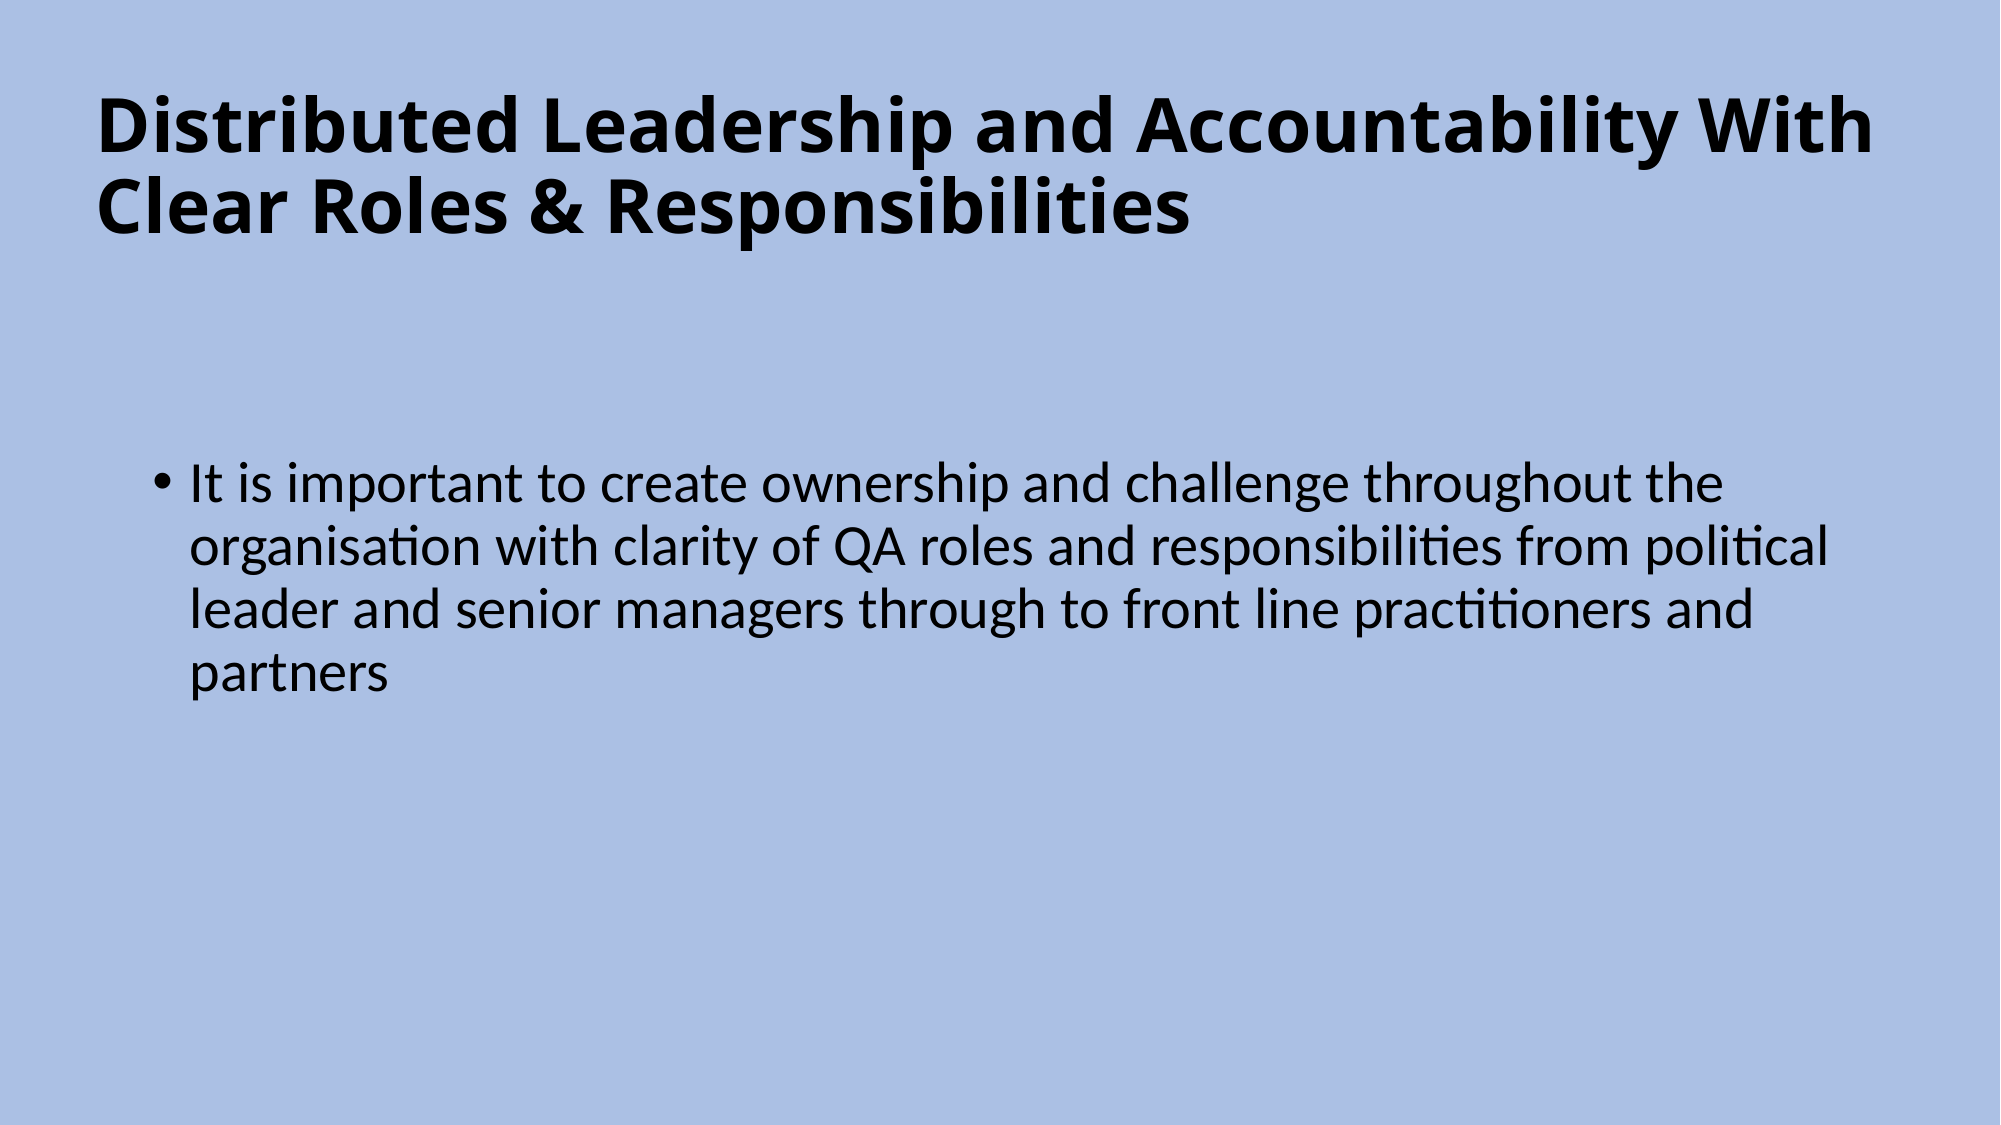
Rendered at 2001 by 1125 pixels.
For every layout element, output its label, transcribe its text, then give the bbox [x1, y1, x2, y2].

title Distributed Leadership and Accountability With Clear Roles & Responsibilities [80, 59, 1911, 278]
list It is important to create ownership and challenge throughout the organisation with clarity of QA roles and responsibilities from political leader and senior managers through to front line practitioners and partners [137, 444, 1863, 1014]
